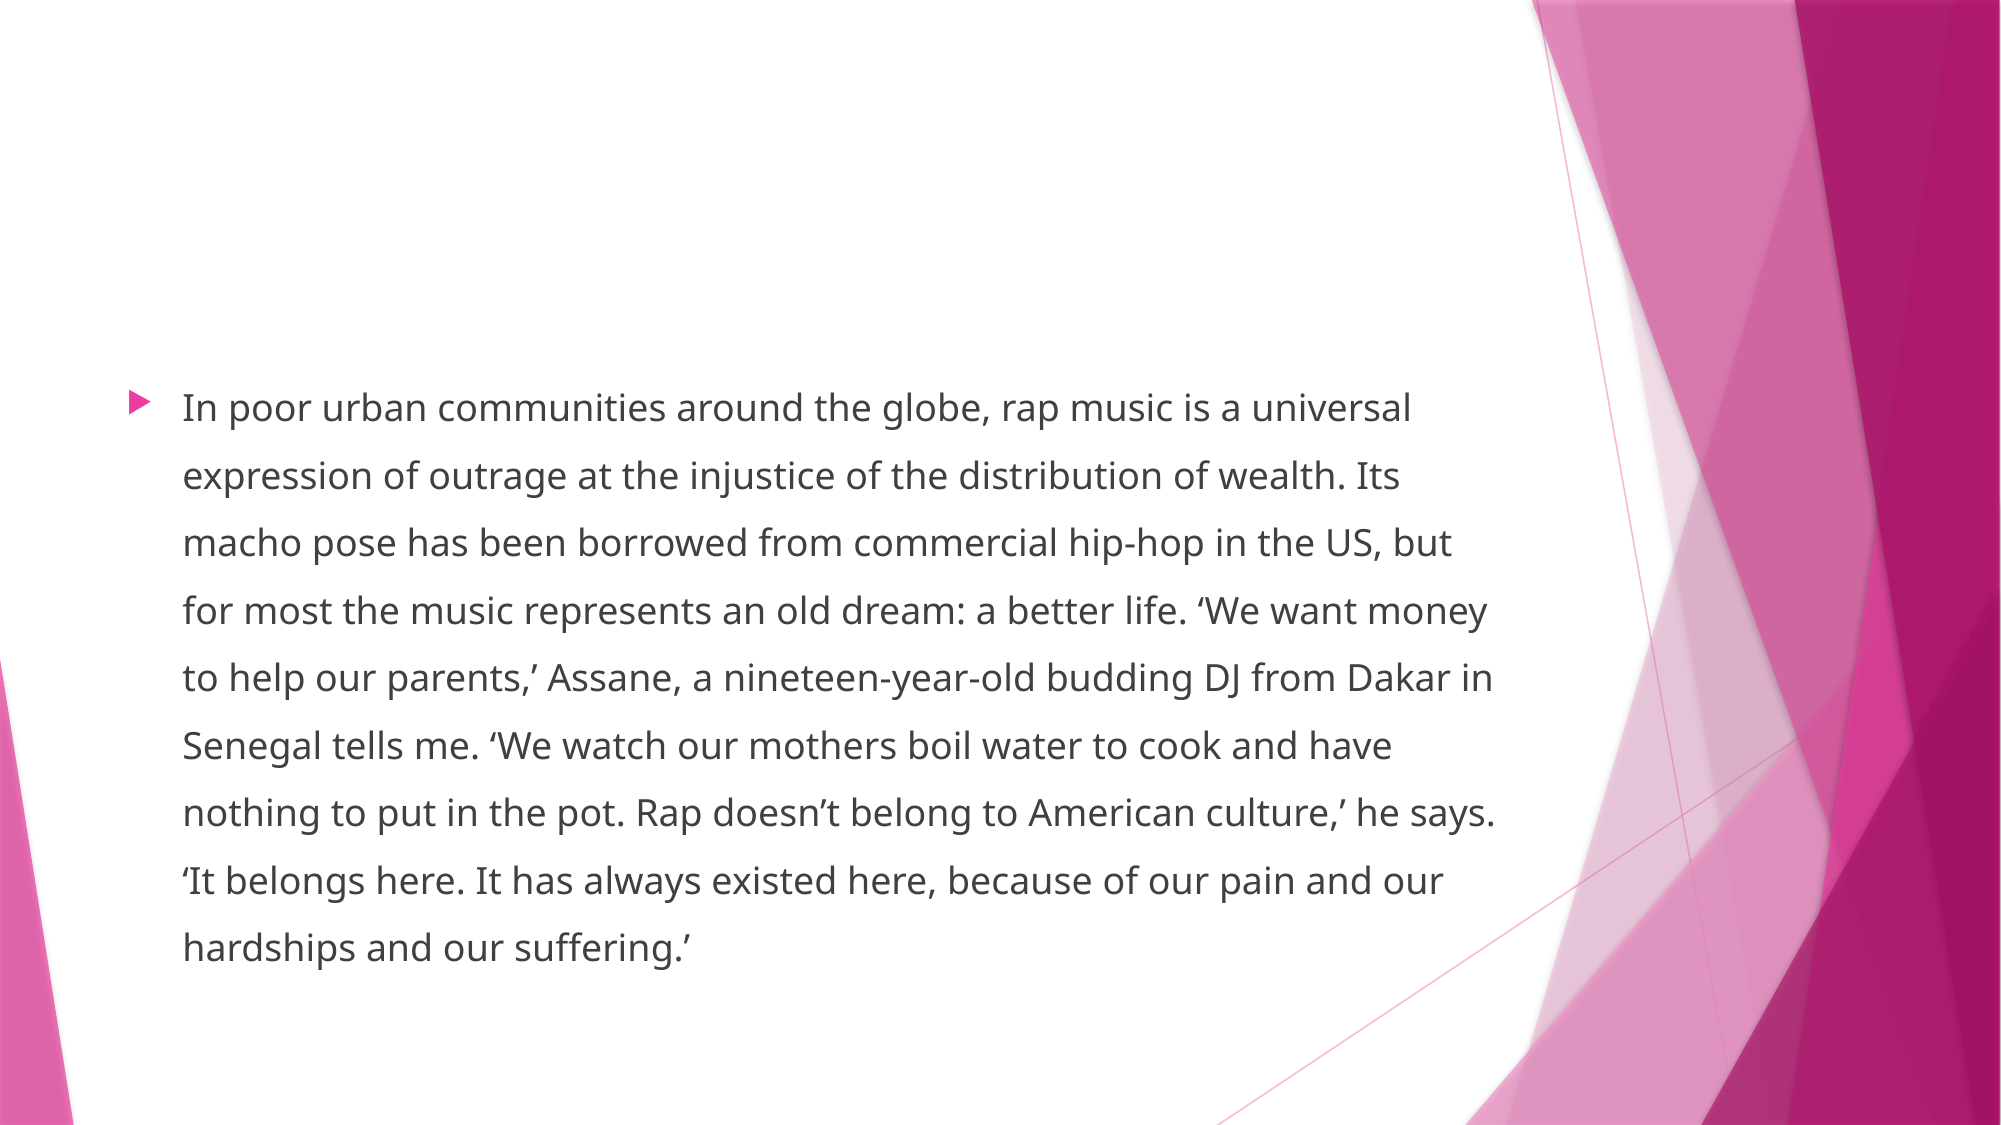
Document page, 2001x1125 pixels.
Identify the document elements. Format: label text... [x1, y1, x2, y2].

list In poor urban communities around the globe, rap music is a universal expression of outrage at the injustice of the distribution of wealth. Its macho pose has been borrowed from commercial hip-hop in the US, but for most the music represents an old dream: a better life. ‘We want money to help our parents,’ Assane, a nineteen-year-old budding DJ from Dakar in Senegal tells me. ‘We watch our mothers boil water to cook and have nothing to put in the pot. Rap doesn’t belong to American culture,’ he says. ‘It belongs here. It has always existed here, because of our pain and our hardships and our suffering.’ [110, 354, 1522, 992]
